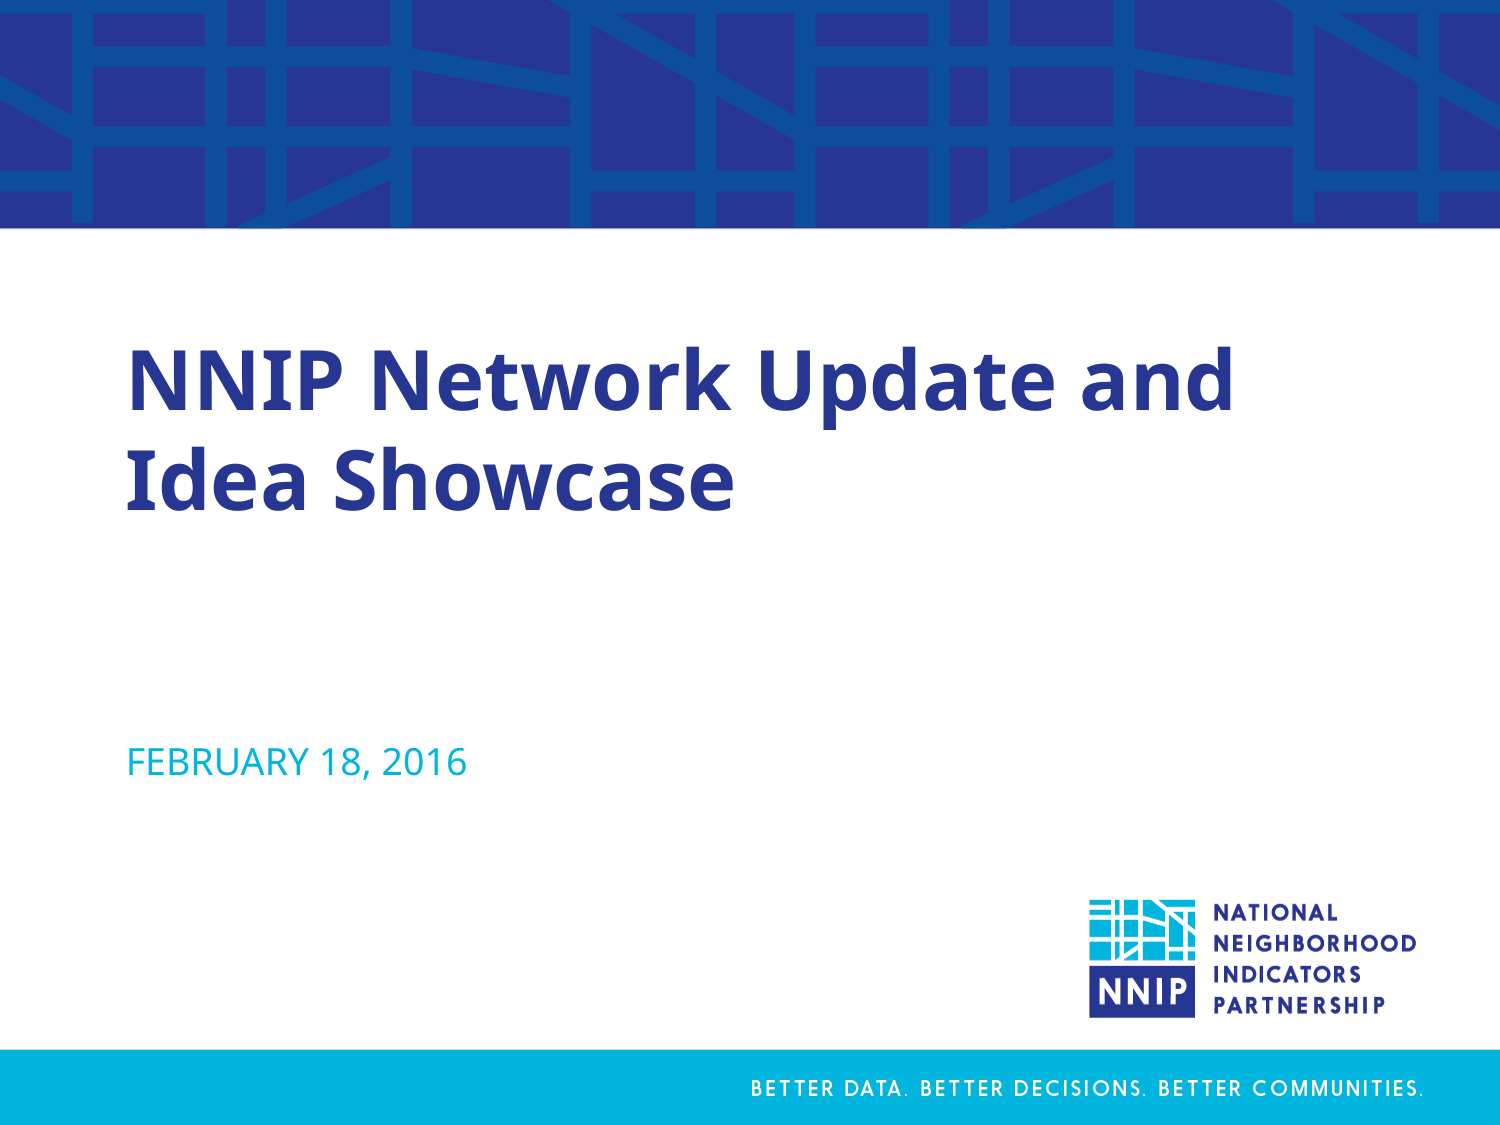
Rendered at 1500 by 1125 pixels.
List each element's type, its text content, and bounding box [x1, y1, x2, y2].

title NNIP Network Update and Idea Showcase [111, 319, 1401, 544]
list FEBRUARY 18, 2016 [111, 730, 1011, 1010]
picture [0, 0, 1500, 1125]
